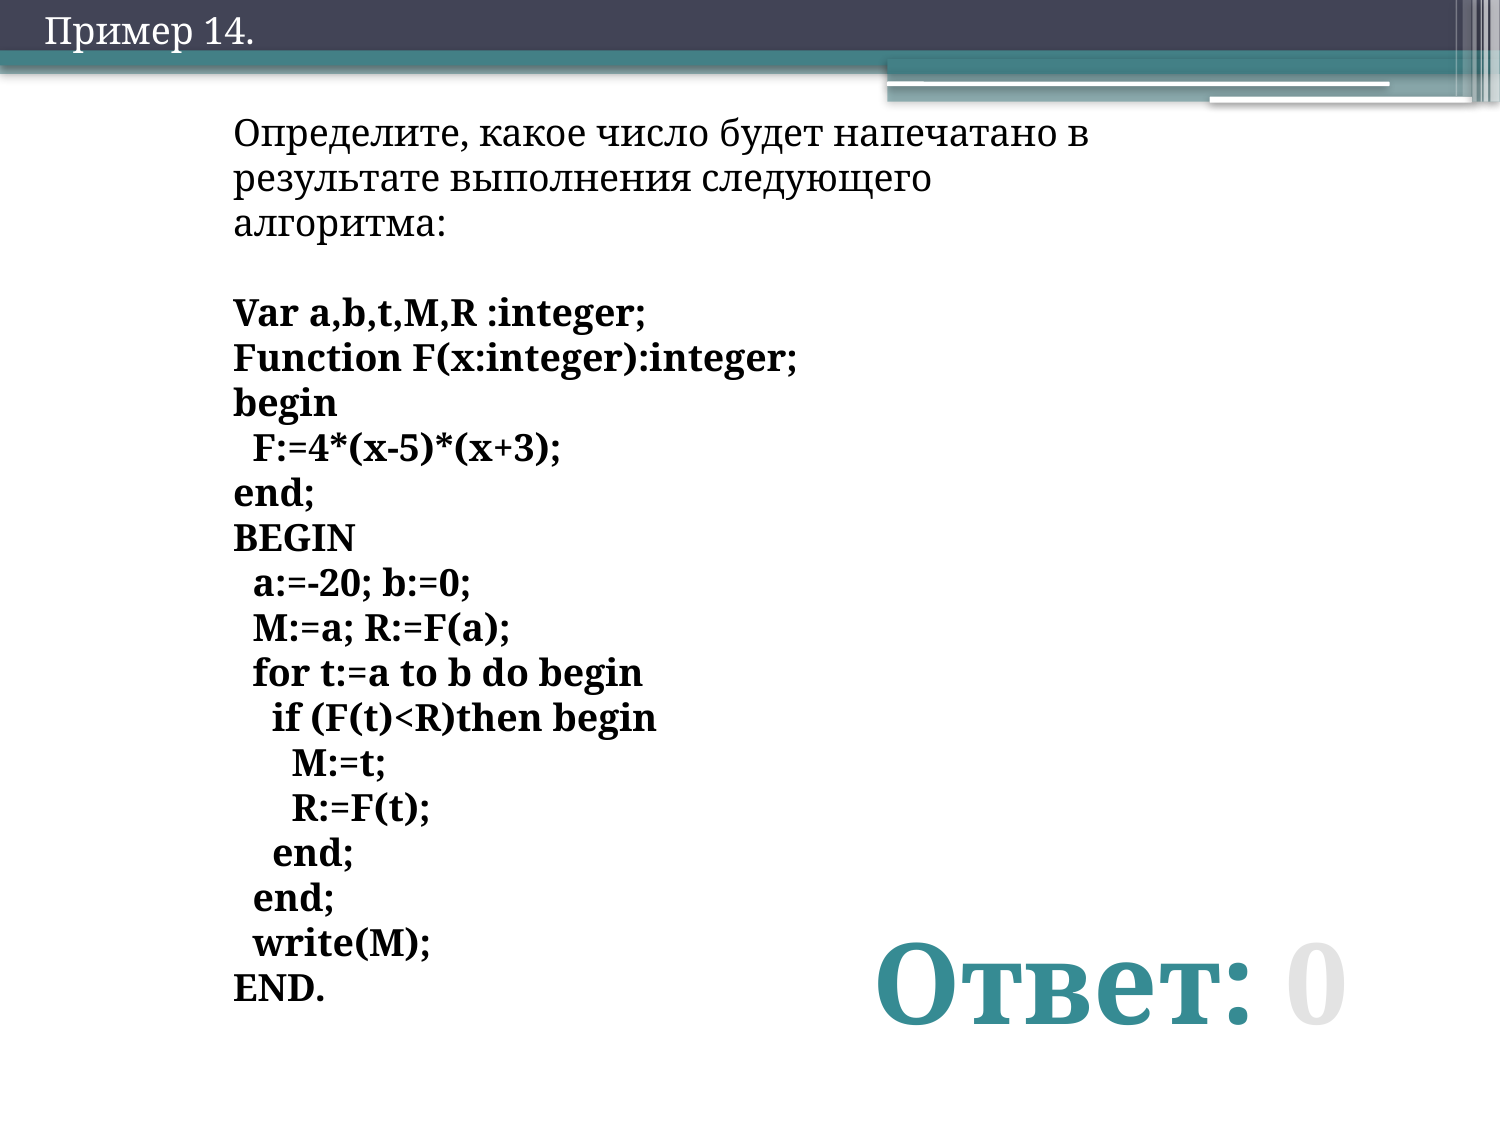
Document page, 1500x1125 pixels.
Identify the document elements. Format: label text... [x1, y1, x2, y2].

text_box Ответ: 0 [856, 904, 1393, 1055]
text_box Определите, какое число будет напечатано в результате выполнения следующего алгоритма: Var a,b,t,M,R :integer; Function F(x:integer):integer; begin F:=4*(x-5)*(x+3); end; BEGIN a:=-20; b:=0; M:=a; R:=F(a); for t:=a to b do begin if (F(t)<R)then begin M:=t; R:=F(t); end; end; write(M); END. [218, 101, 1125, 1017]
text_box Пример 14. [29, 0, 432, 60]
